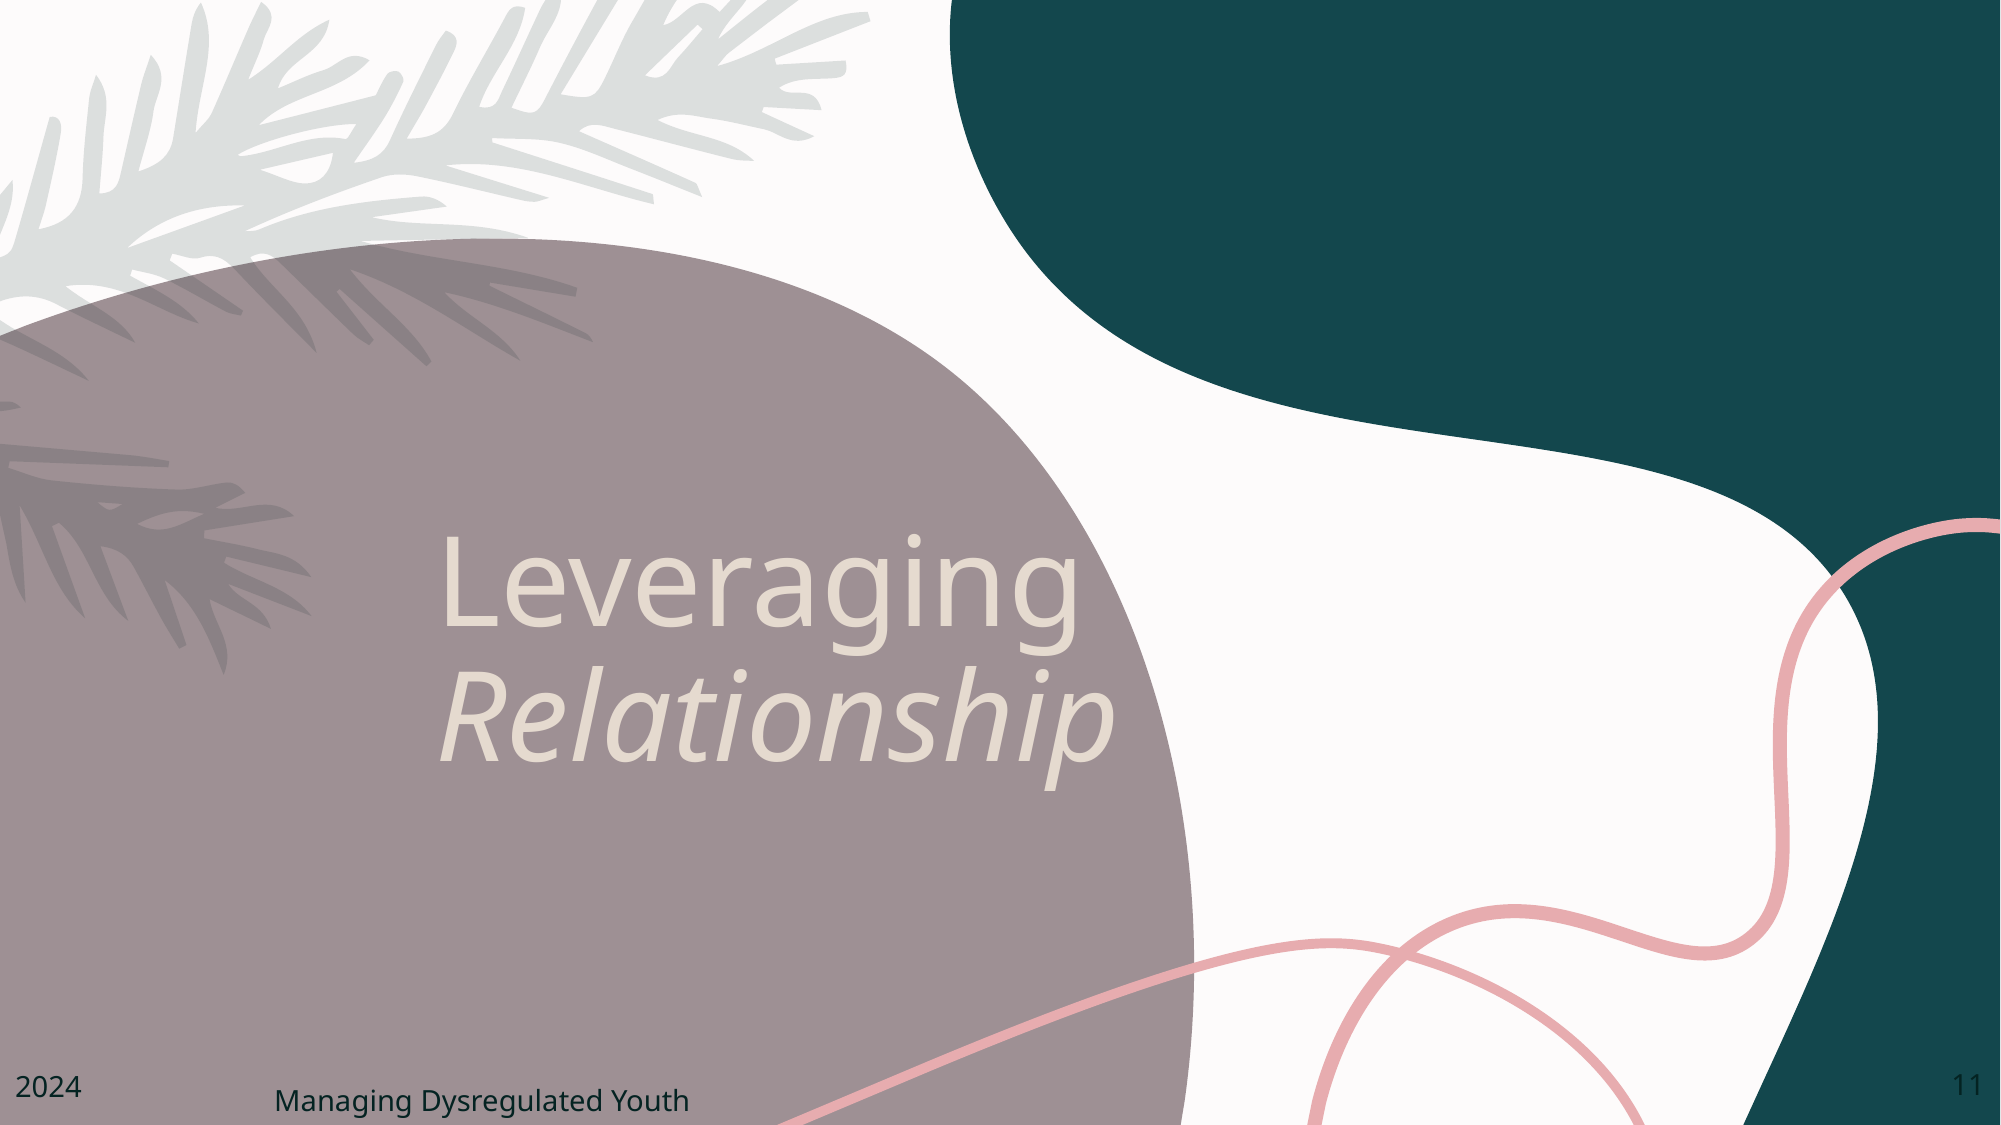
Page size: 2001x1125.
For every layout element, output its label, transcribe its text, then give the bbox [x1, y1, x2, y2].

slide_number 2024 [0, 1060, 162, 1112]
footer Managing Dysregulated Youth [200, 1073, 765, 1125]
slide_number 11 [1838, 1060, 2000, 1112]
title Leveraging Relationship [420, 504, 1263, 796]
